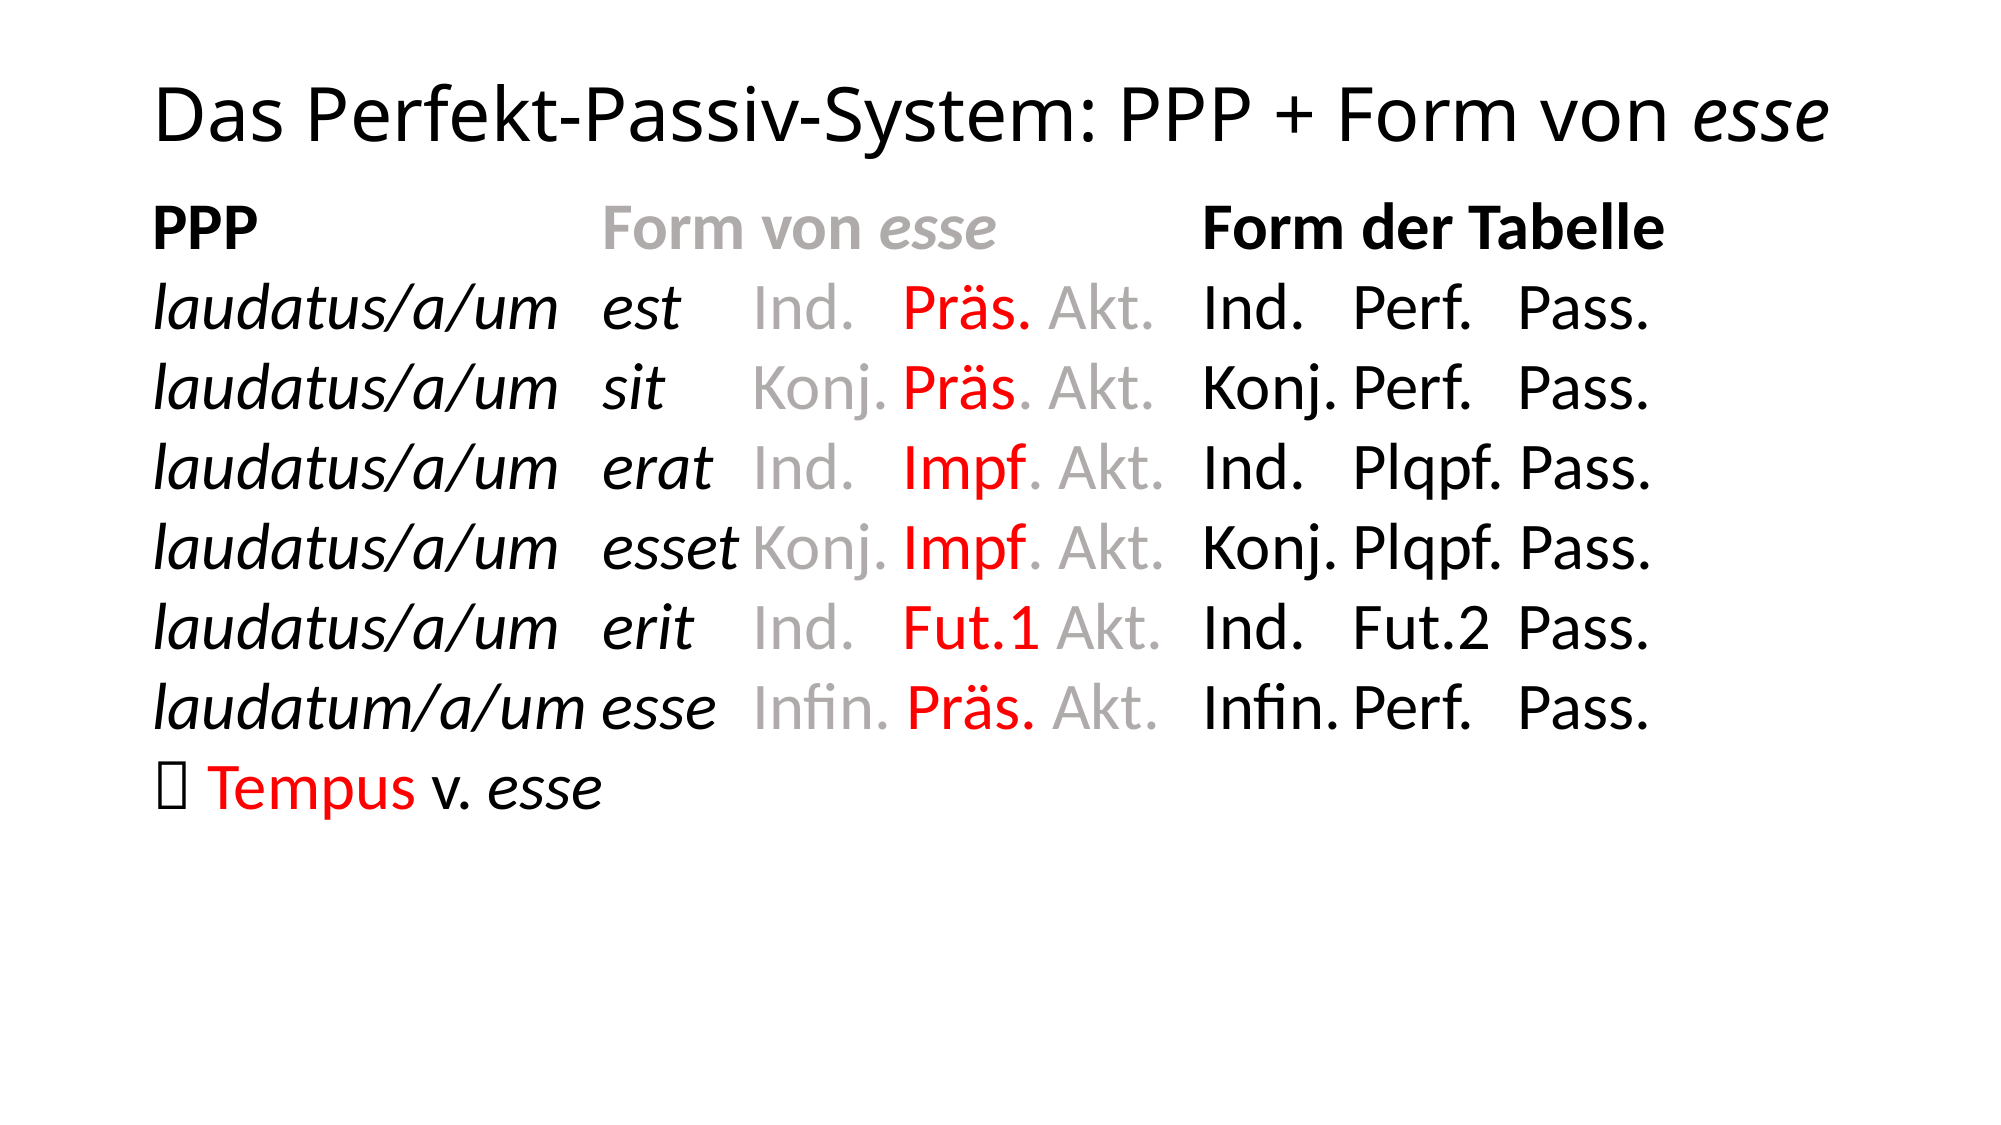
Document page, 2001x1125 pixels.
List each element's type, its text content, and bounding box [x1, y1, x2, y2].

list PPP Form von esse Form der Tabelle laudatus/a/um est Ind. Präs. Akt. Ind. Perf. Pass. laudatus/a/um sit Konj. Präs. Akt. Konj. Perf. Pass. laudatus/a/um erat Ind. Impf. Akt. Ind. Plqpf. Pass. laudatus/a/um esset Konj. Impf. Akt. Konj. Plqpf. Pass. laudatus/a/um erit Ind. Fut.1 Akt. Ind. Fut.2 Pass. laudatum/a/um esse Infin. Präs. Akt. Infin. Perf. Pass.  Tempus v. esse [137, 174, 1863, 889]
title Das Perfekt-Passiv-System: PPP + Form von esse [137, 59, 1863, 174]
